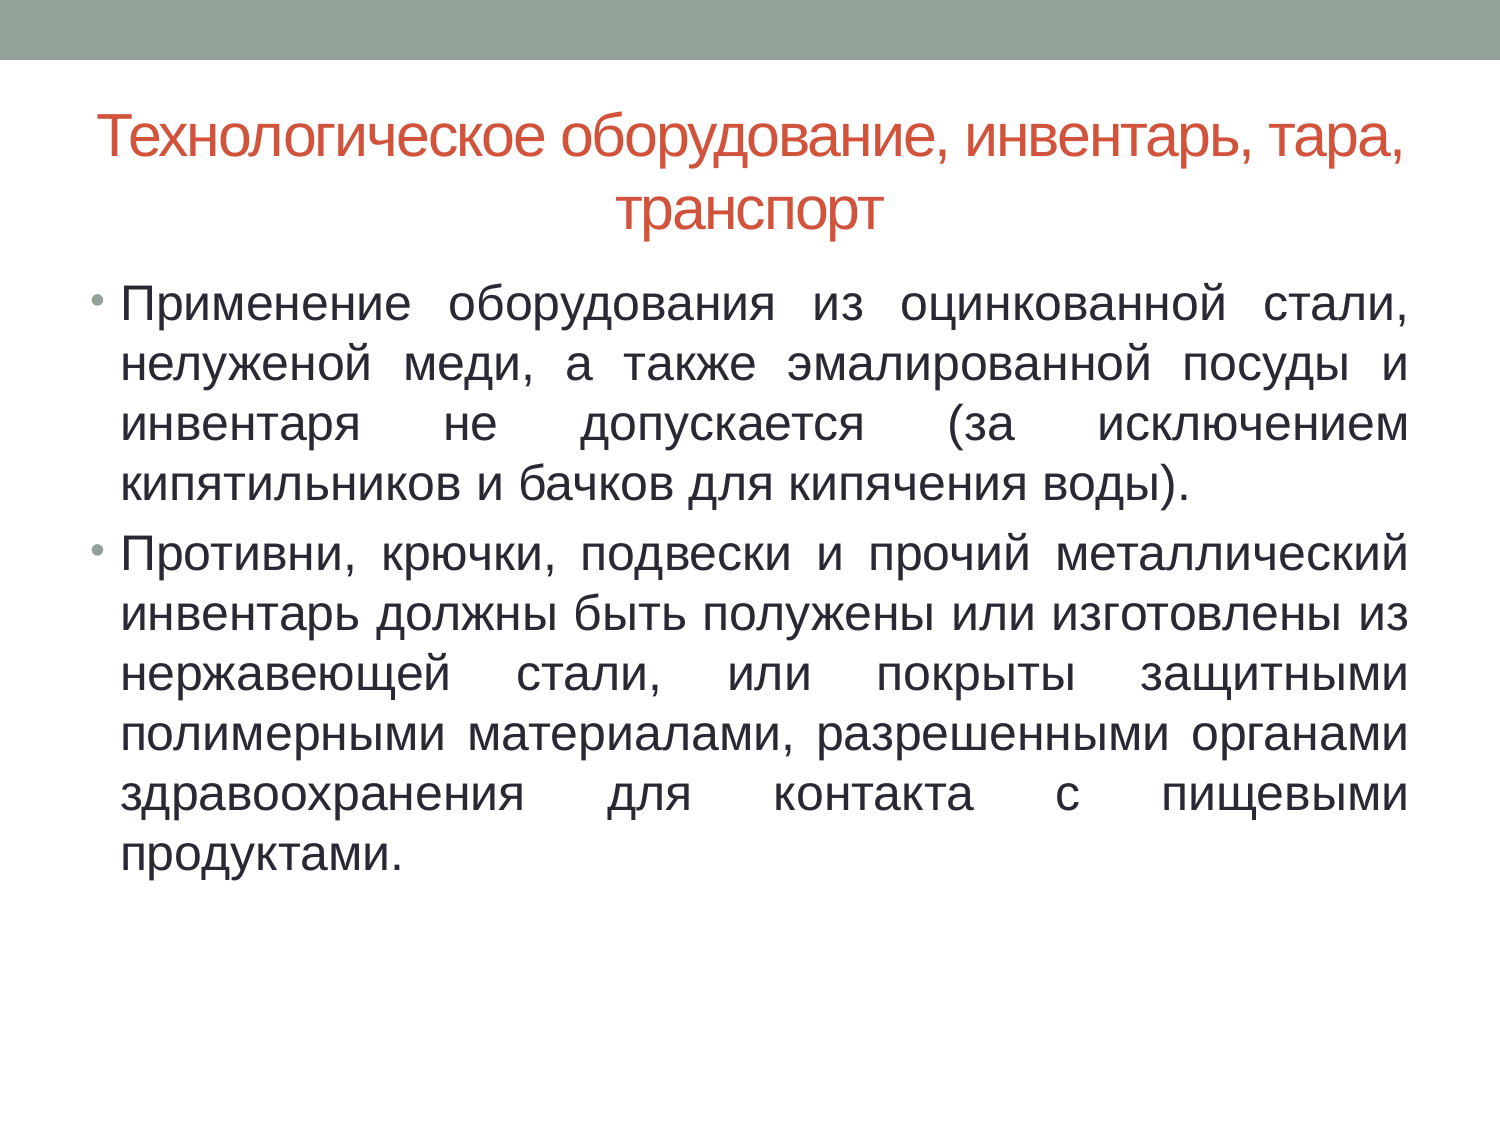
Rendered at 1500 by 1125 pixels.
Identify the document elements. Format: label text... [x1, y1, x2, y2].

list Применение оборудования из оцинкованной стали, нелуженой меди, а также эмалированной посуды и инвентаря не допускается (за исключением кипятильников и бачков для кипячения воды). Противни, крючки, подвески и прочий металлический инвентарь должны быть полужены или изготовлены из нержавеющей стали, или покрыты защитными полимерными материалами, разрешенными органами здравоохранения для контакта с пищевыми продуктами. [75, 262, 1425, 1063]
title Технологическое оборудование, инвентарь, тара, транспорт [75, 87, 1425, 250]
